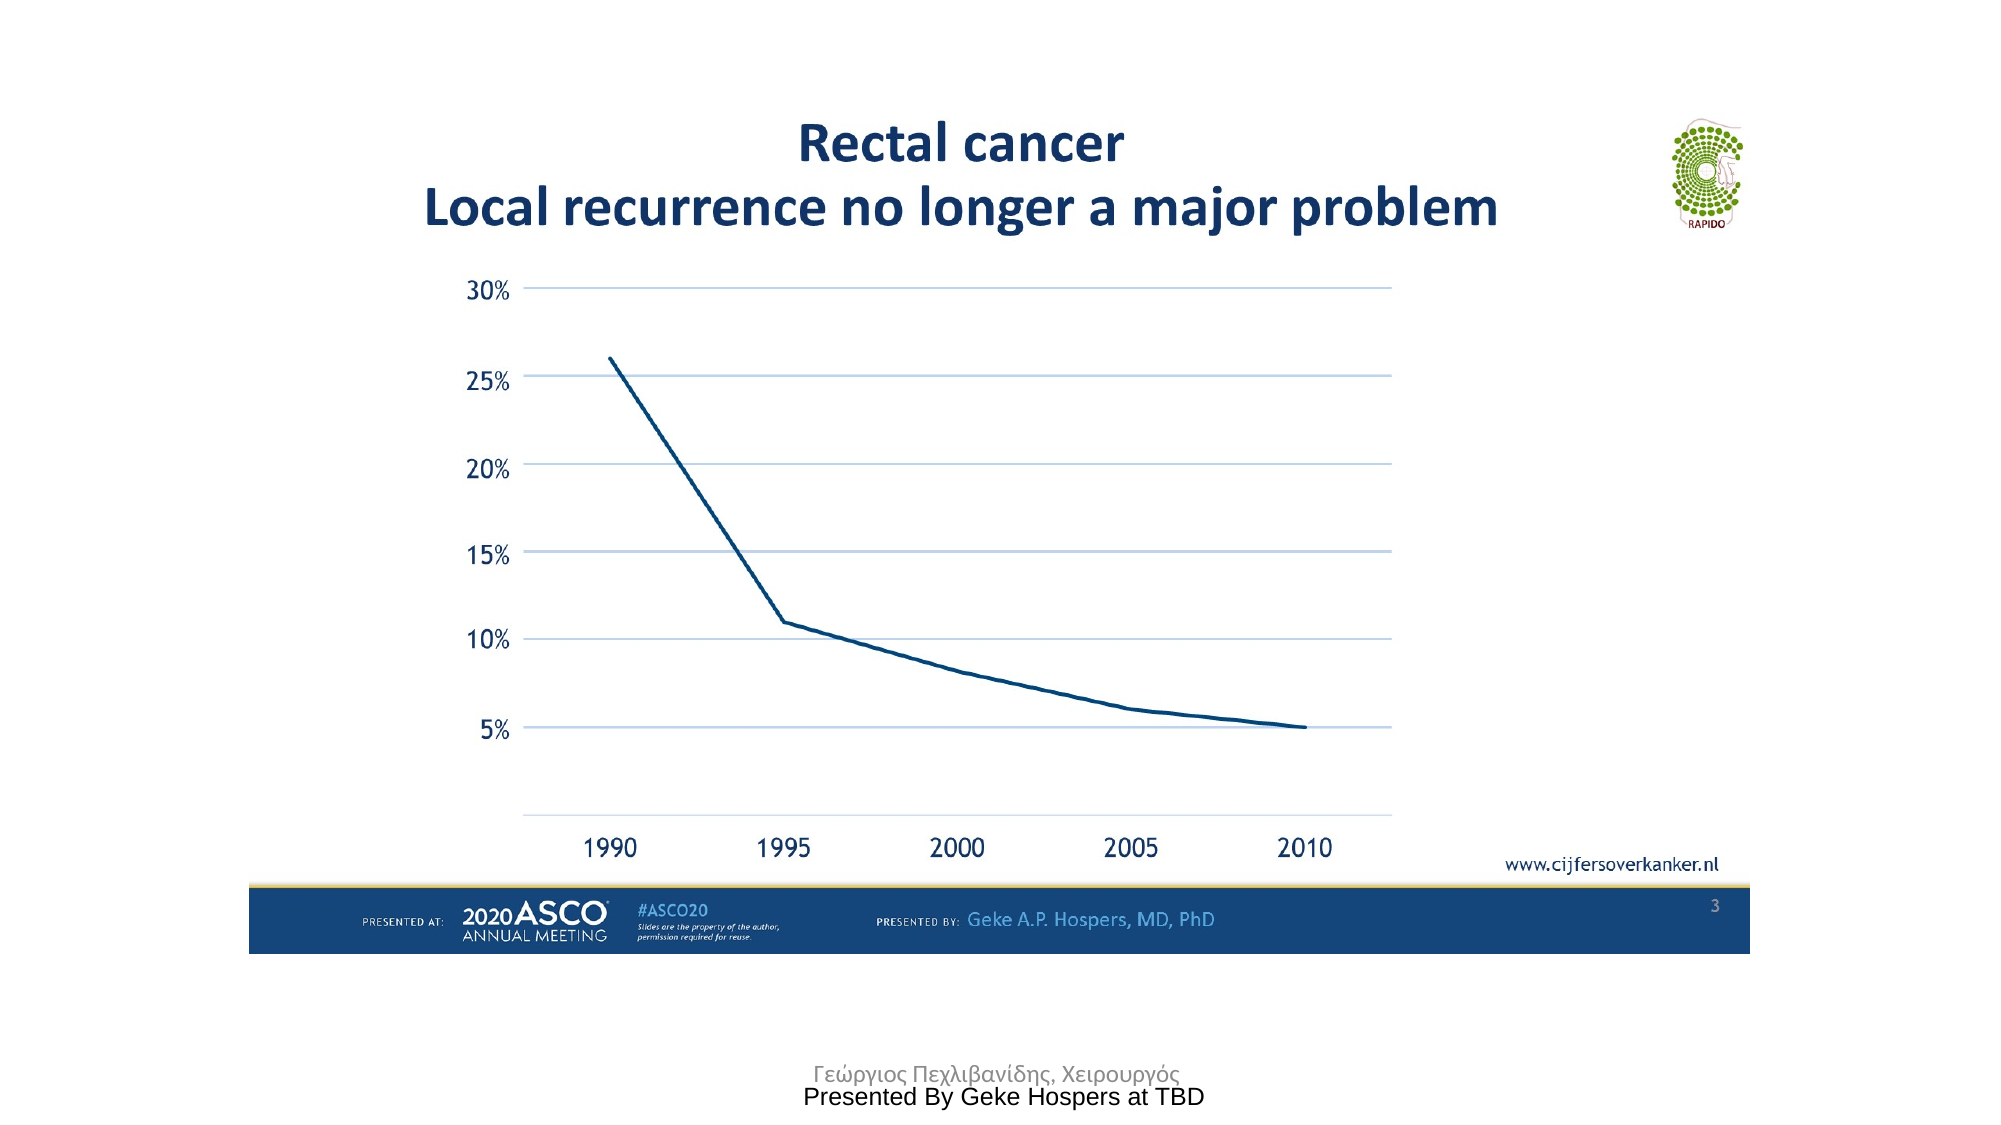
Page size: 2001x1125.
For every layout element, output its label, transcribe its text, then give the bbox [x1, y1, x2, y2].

footer Γεώργιος Πεχλιβανίδης, Χειρουργός [662, 1042, 1338, 1103]
text_box Presented By Geke Hospers at TBD [279, 1062, 1730, 1125]
picture [249, 110, 1750, 954]
